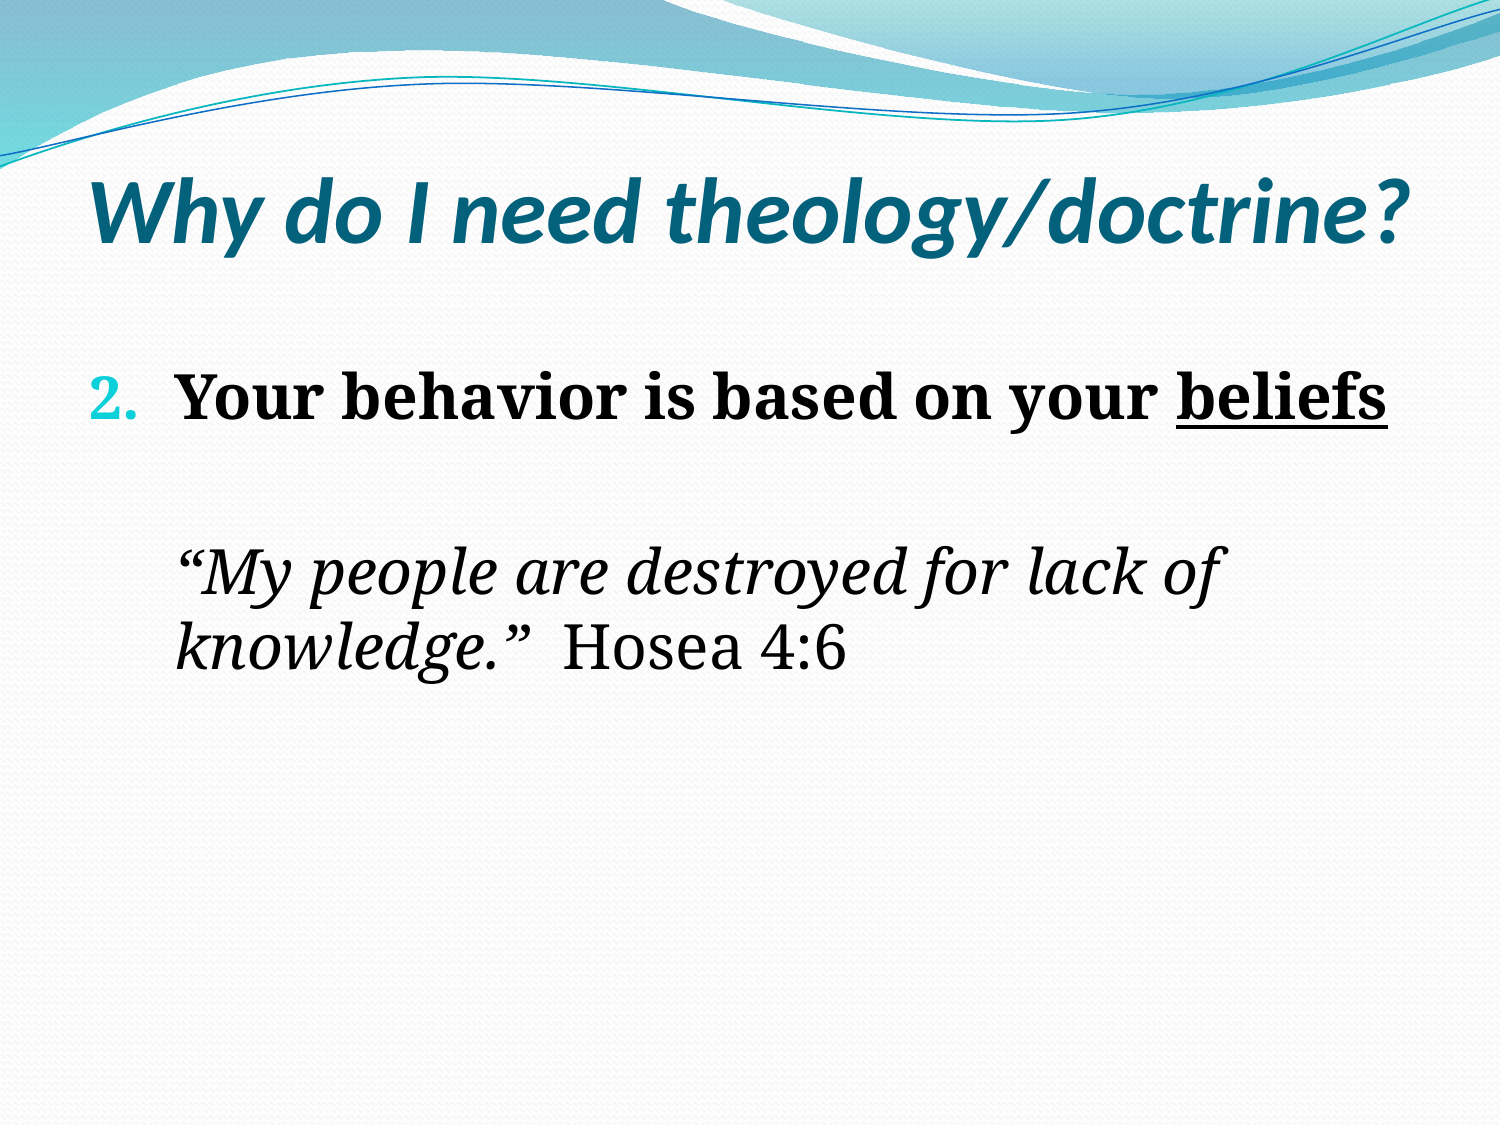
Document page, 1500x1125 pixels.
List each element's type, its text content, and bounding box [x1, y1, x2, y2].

list Your behavior is based on your beliefs “My people are destroyed for lack of knowledge.” Hosea 4:6 [75, 350, 1475, 1038]
title Why do I need theology/doctrine? [75, 115, 1425, 263]
